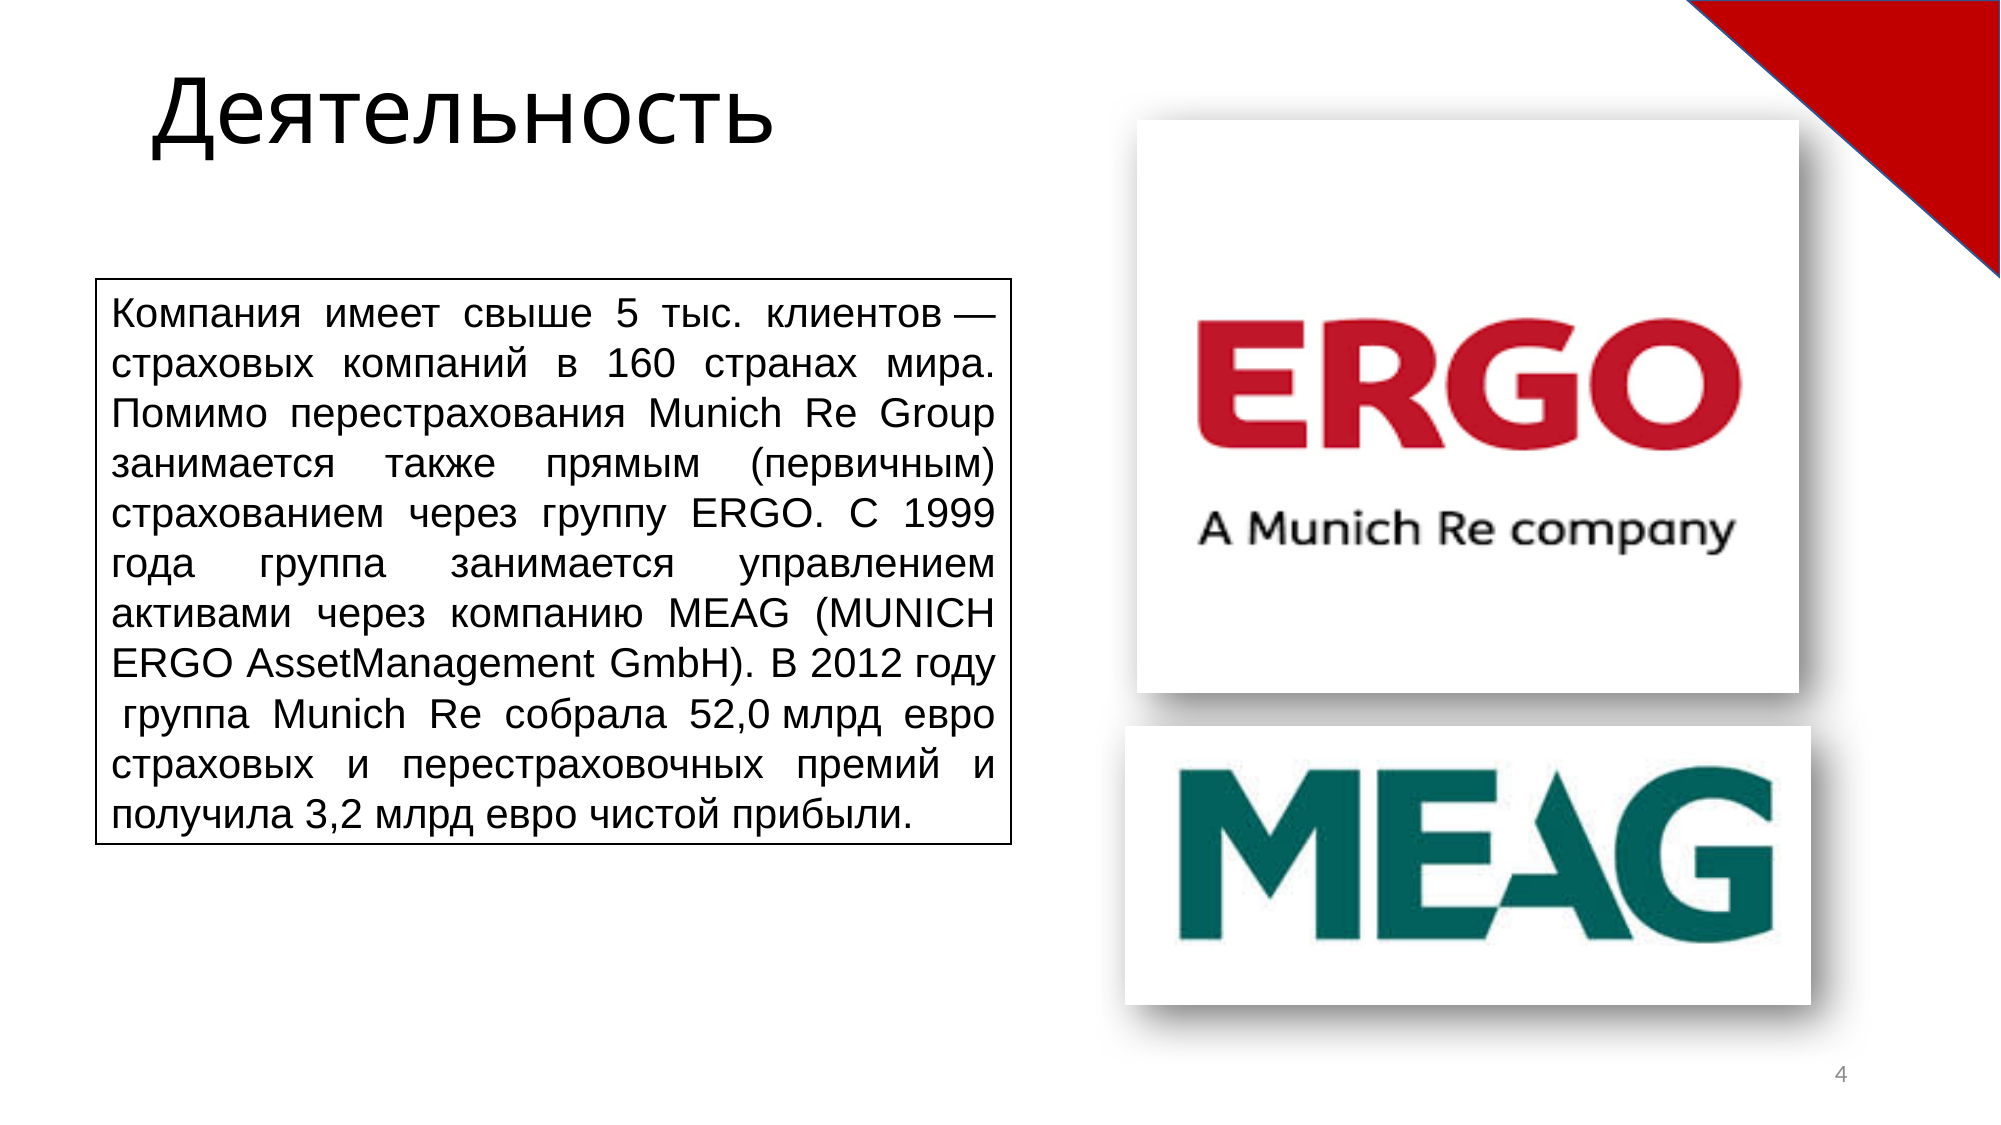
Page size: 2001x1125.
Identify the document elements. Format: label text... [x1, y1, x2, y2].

text_box Компания имеет свыше 5 тыс. клиентов — страховых компаний в 160 странах мира. Помимо перестрахования Munich Re Group занимается также прямым (первичным) страхованием через группу ERGO. С 1999 года группа занимается управлением активами через компанию MEAG (MUNICH ERGO AssetManagement GmbH). В 2012 году группа Munich Re собрала 52,0 млрд евро страховых и перестраховочных премий и получила 3,2 млрд евро чистой прибыли. [95, 278, 1012, 845]
picture [1125, 726, 1811, 1005]
slide_number 4 [1412, 1042, 1863, 1103]
picture [1137, 120, 1799, 693]
text_box [1685, 0, 2000, 279]
title Деятельность [137, 59, 1863, 278]
